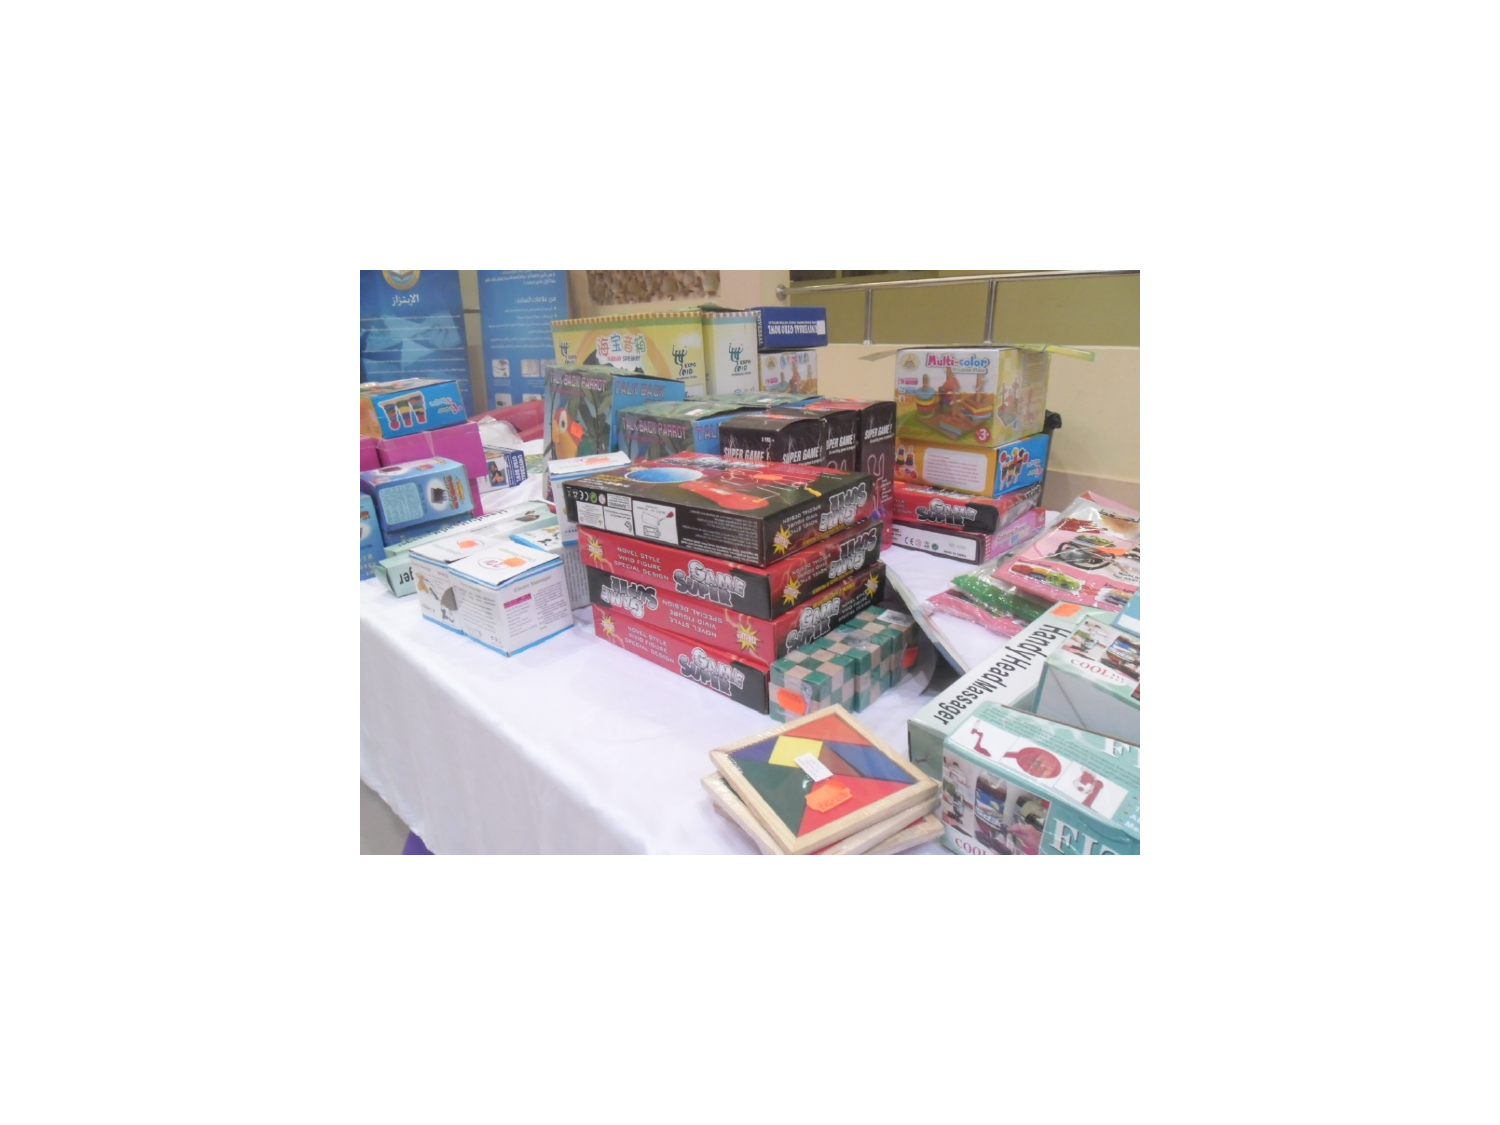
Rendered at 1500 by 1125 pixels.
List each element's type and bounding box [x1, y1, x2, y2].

picture [360, 270, 1140, 855]
